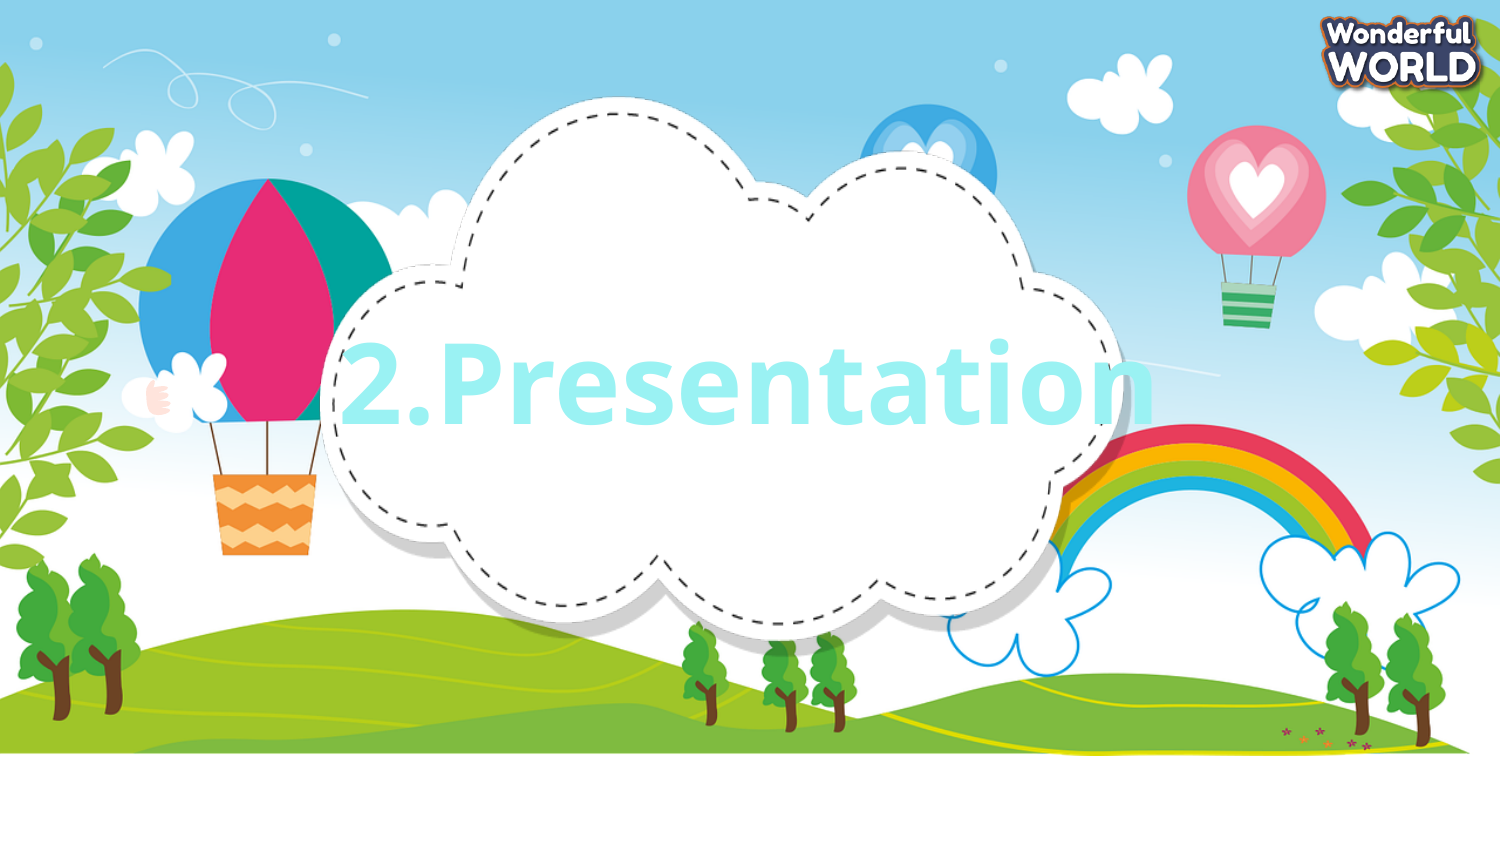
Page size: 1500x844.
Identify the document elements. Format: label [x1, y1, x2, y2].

picture [0, 0, 1500, 757]
